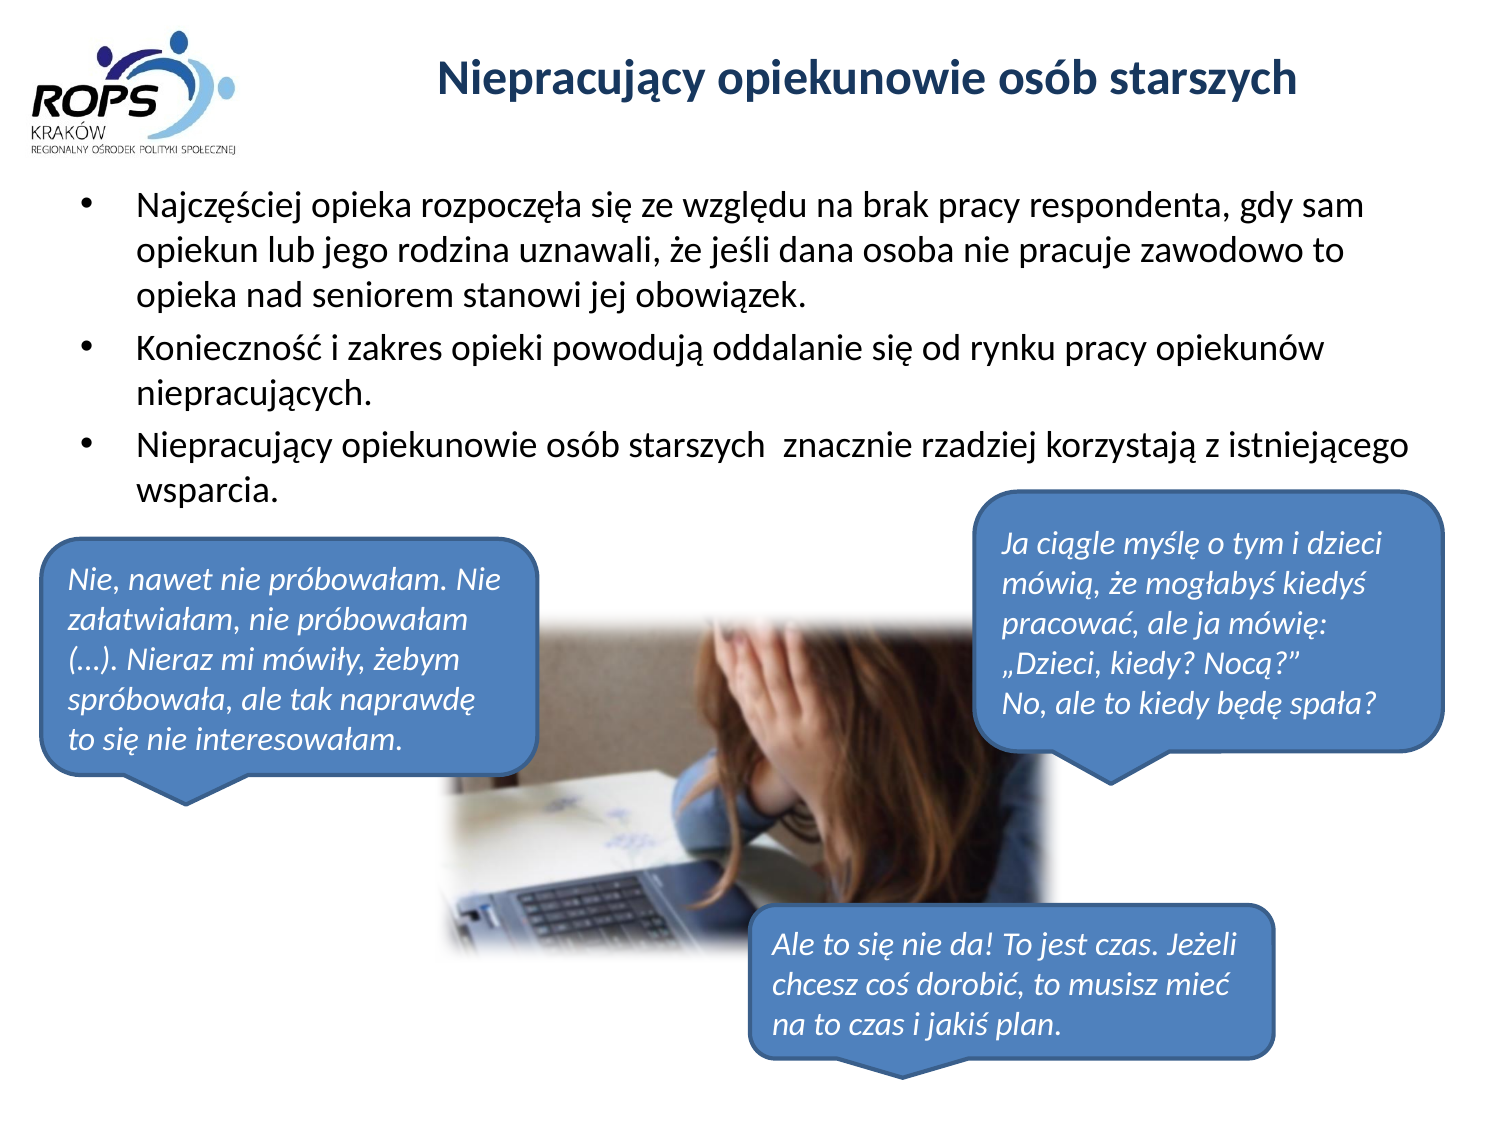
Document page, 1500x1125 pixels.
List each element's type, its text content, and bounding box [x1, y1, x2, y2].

text_box Ja ciągle myślę o tym i dzieci mówią, że mogłabyś kiedyś pracować, ale ja mówię: „Dzieci, kiedy? Nocą?” No, ale to kiedy będę spała? [972, 489, 1445, 786]
list Najczęściej opieka rozpoczęła się ze względu na brak pracy respondenta, gdy sam opiekun lub jego rodzina uznawali, że jeśli dana osoba nie pracuje zawodowo to opieka nad seniorem stanowi jej obowiązek. Konieczność i zakres opieki powodują oddalanie się od rynku pracy opiekunów niepracujących. Niepracujący opiekunowie osób starszych znacznie rzadziej korzystają z istniejącego wsparcia. [64, 172, 1459, 646]
text_box Ale to się nie da! To jest czas. Jeżeli chcesz coś dorobić, to musisz mieć na to czas i jakiś plan. [747, 902, 1276, 1080]
picture [0, 0, 266, 184]
title Niepracujący opiekunowie osób starszych [277, 0, 1459, 149]
text_box Nie, nawet nie próbowałam. Nie załatwiałam, nie próbowałam (…). Nieraz mi mówiły, żebym spróbowała, ale tak naprawdę to się nie interesowałam. [39, 536, 540, 807]
picture [434, 609, 1062, 963]
